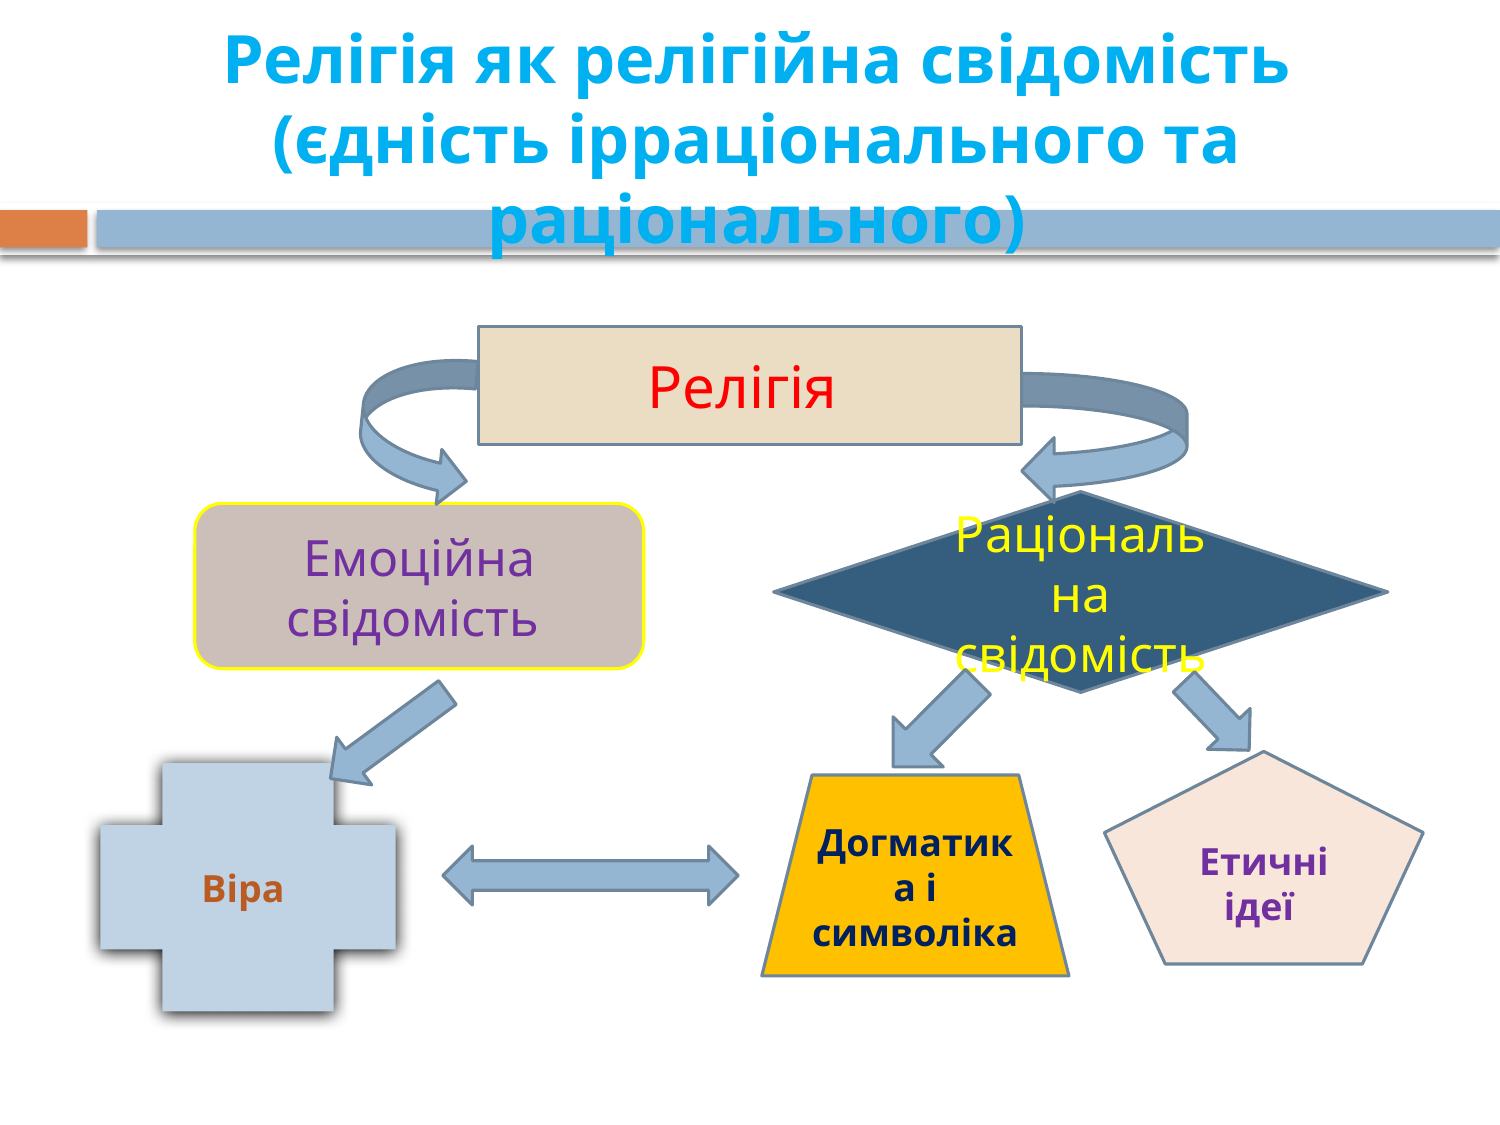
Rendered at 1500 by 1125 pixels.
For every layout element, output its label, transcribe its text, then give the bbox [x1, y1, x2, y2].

text_box [891, 668, 992, 769]
text_box Раціональна свідомість [772, 490, 1390, 694]
text_box Релігія [477, 325, 1023, 446]
text_box [1020, 371, 1189, 505]
text_box Догматика і символіка [760, 773, 1071, 978]
text_box Емоційна свідомість [193, 501, 646, 671]
text_box [328, 679, 458, 787]
text_box [441, 844, 740, 907]
text_box Етичні ідеї [1102, 750, 1425, 966]
list . [88, 314, 1459, 1024]
text_box [1172, 670, 1252, 752]
title Релігія як релігійна свідомість (єдність ірраціонального та раціонального) [64, 42, 1449, 232]
text_box Віра [99, 762, 397, 1013]
text_box [358, 358, 480, 506]
